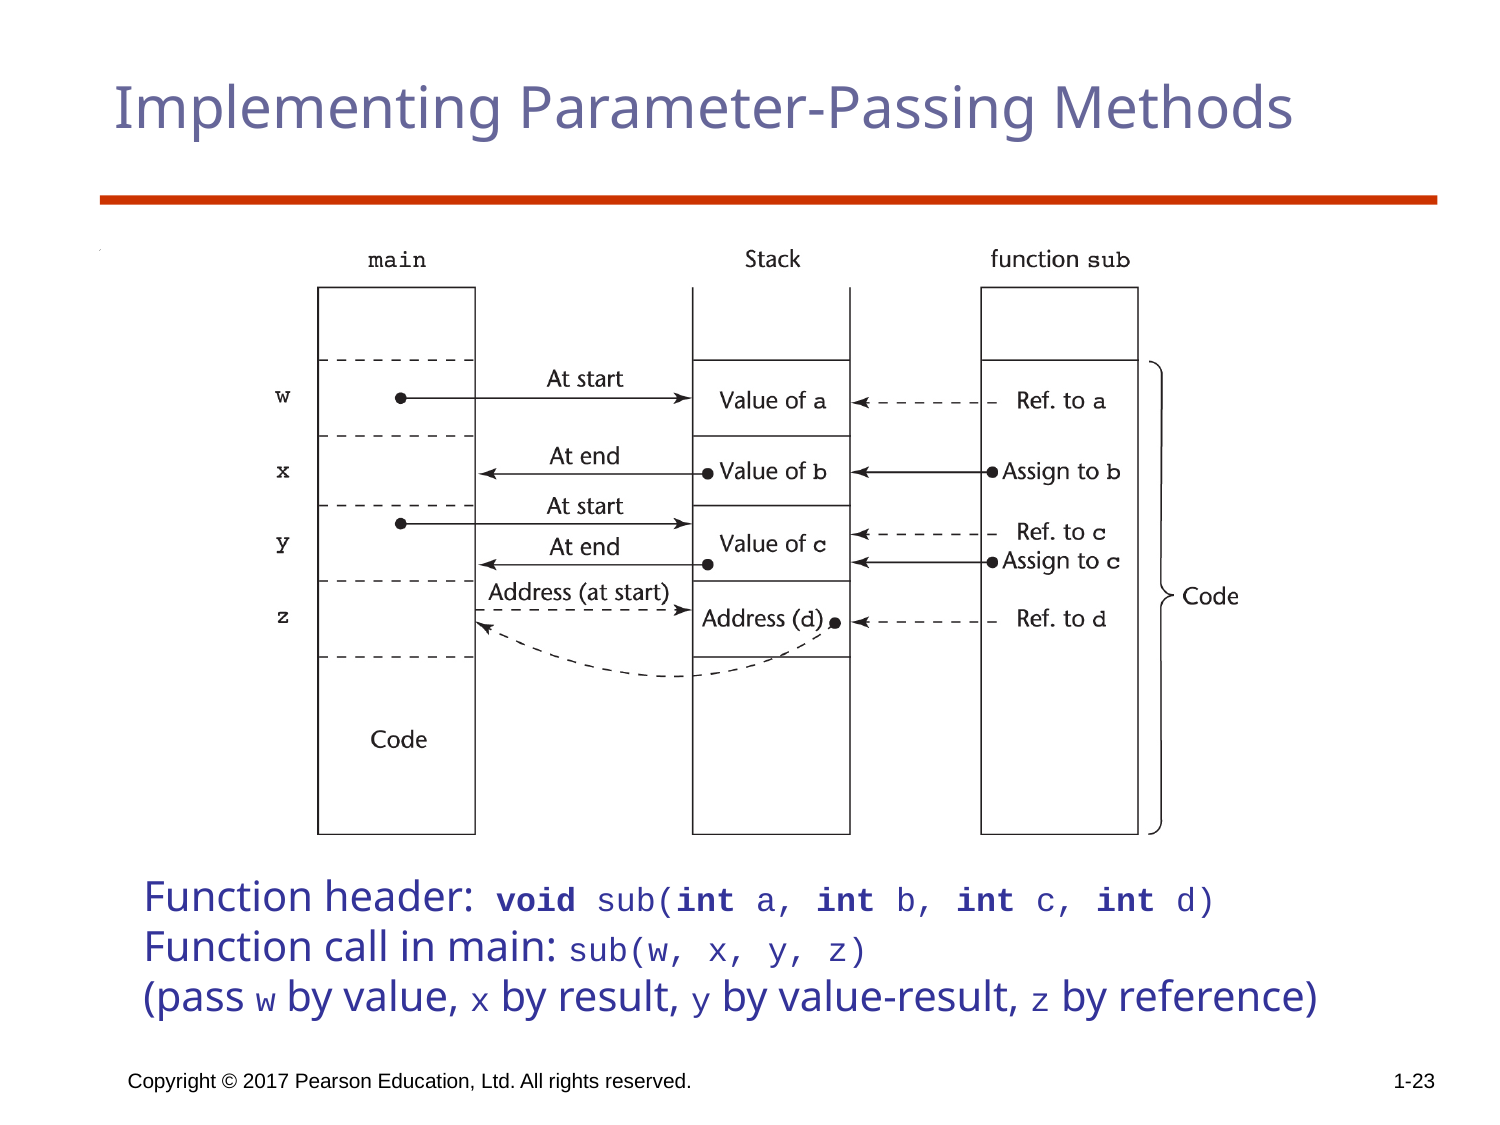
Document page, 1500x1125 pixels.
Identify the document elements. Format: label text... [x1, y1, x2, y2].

footer Copyright © 2017 Pearson Education, Ltd. All rights reserved. [112, 1024, 801, 1101]
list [274, 249, 1238, 835]
title Implementing Parameter-Passing Methods [99, 62, 1438, 250]
text_box Function header: void sub(int a, int b, int c, int d) Function call in main: sub(w, x, y, z) (pass w by value, x by result, y by value-result, z by reference) [128, 862, 1333, 1028]
slide_number 1-23 [1137, 1024, 1451, 1101]
